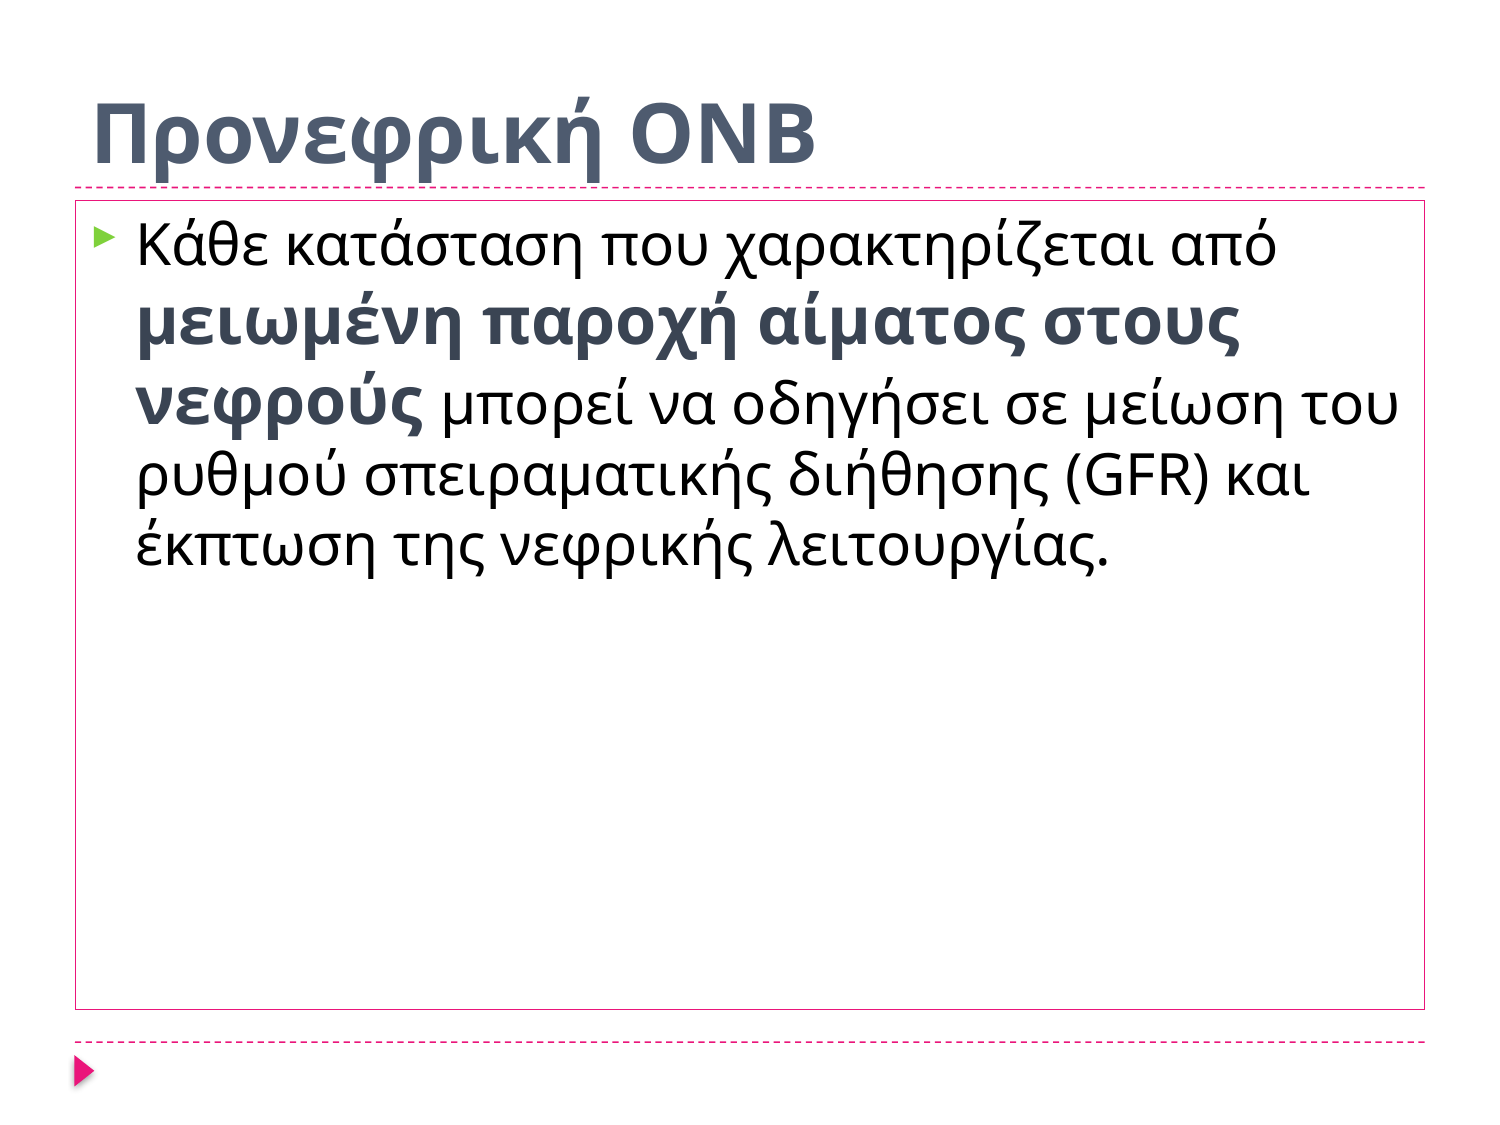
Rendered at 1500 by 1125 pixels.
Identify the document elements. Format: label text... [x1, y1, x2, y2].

list Κάθε κατάσταση που χαρακτηρίζεται από μειωμένη παροχή αίματος στους νεφρούς μπορεί να οδηγήσει σε μείωση του ρυθμού σπειραματικής διήθησης (GFR) και έκπτωση της νεφρικής λειτουργίας. [75, 200, 1425, 1010]
title Προνεφρική ΟΝΒ [75, 24, 1425, 188]
